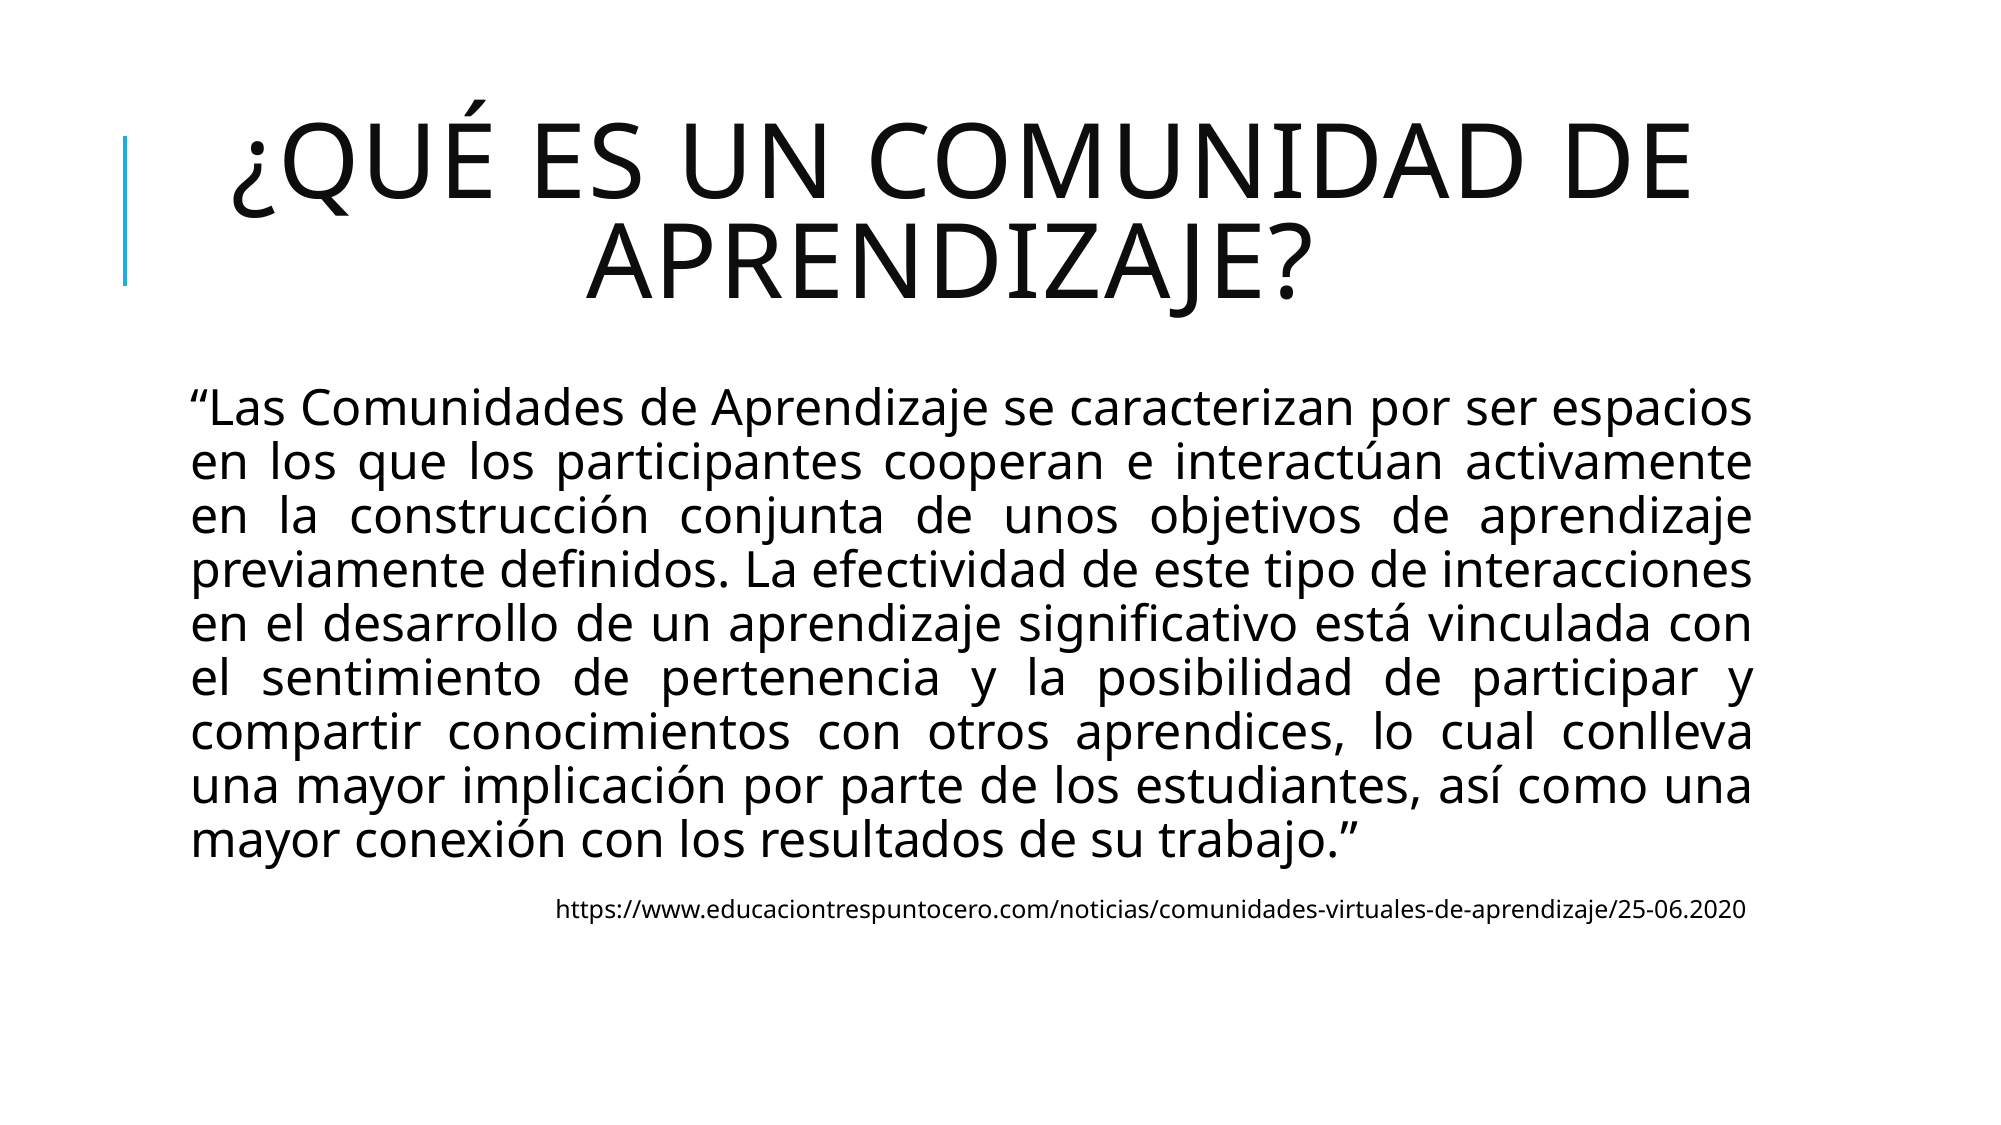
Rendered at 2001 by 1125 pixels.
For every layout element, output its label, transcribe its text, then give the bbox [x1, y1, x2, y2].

list “Las Comunidades de Aprendizaje se caracterizan por ser espacios en los que los participantes cooperan e interactúan activamente en la construcción conjunta de unos objetivos de aprendizaje previamente definidos. La efectividad de este tipo de interacciones en el desarrollo de un aprendizaje significativo está vinculada con el sentimiento de pertenencia y la posibilidad de participar y compartir conocimientos con otros aprendices, lo cual conlleva una mayor implicación por parte de los estudiantes, así como una mayor conexión con los resultados de su trabajo.” https://www.educaciontrespuntocero.com/noticias/comunidades-virtuales-de-aprendizaje/25-06.2020 [168, 375, 1763, 1035]
title ¿Qué es un comunidad de aprendizaje? [168, 96, 1763, 342]
